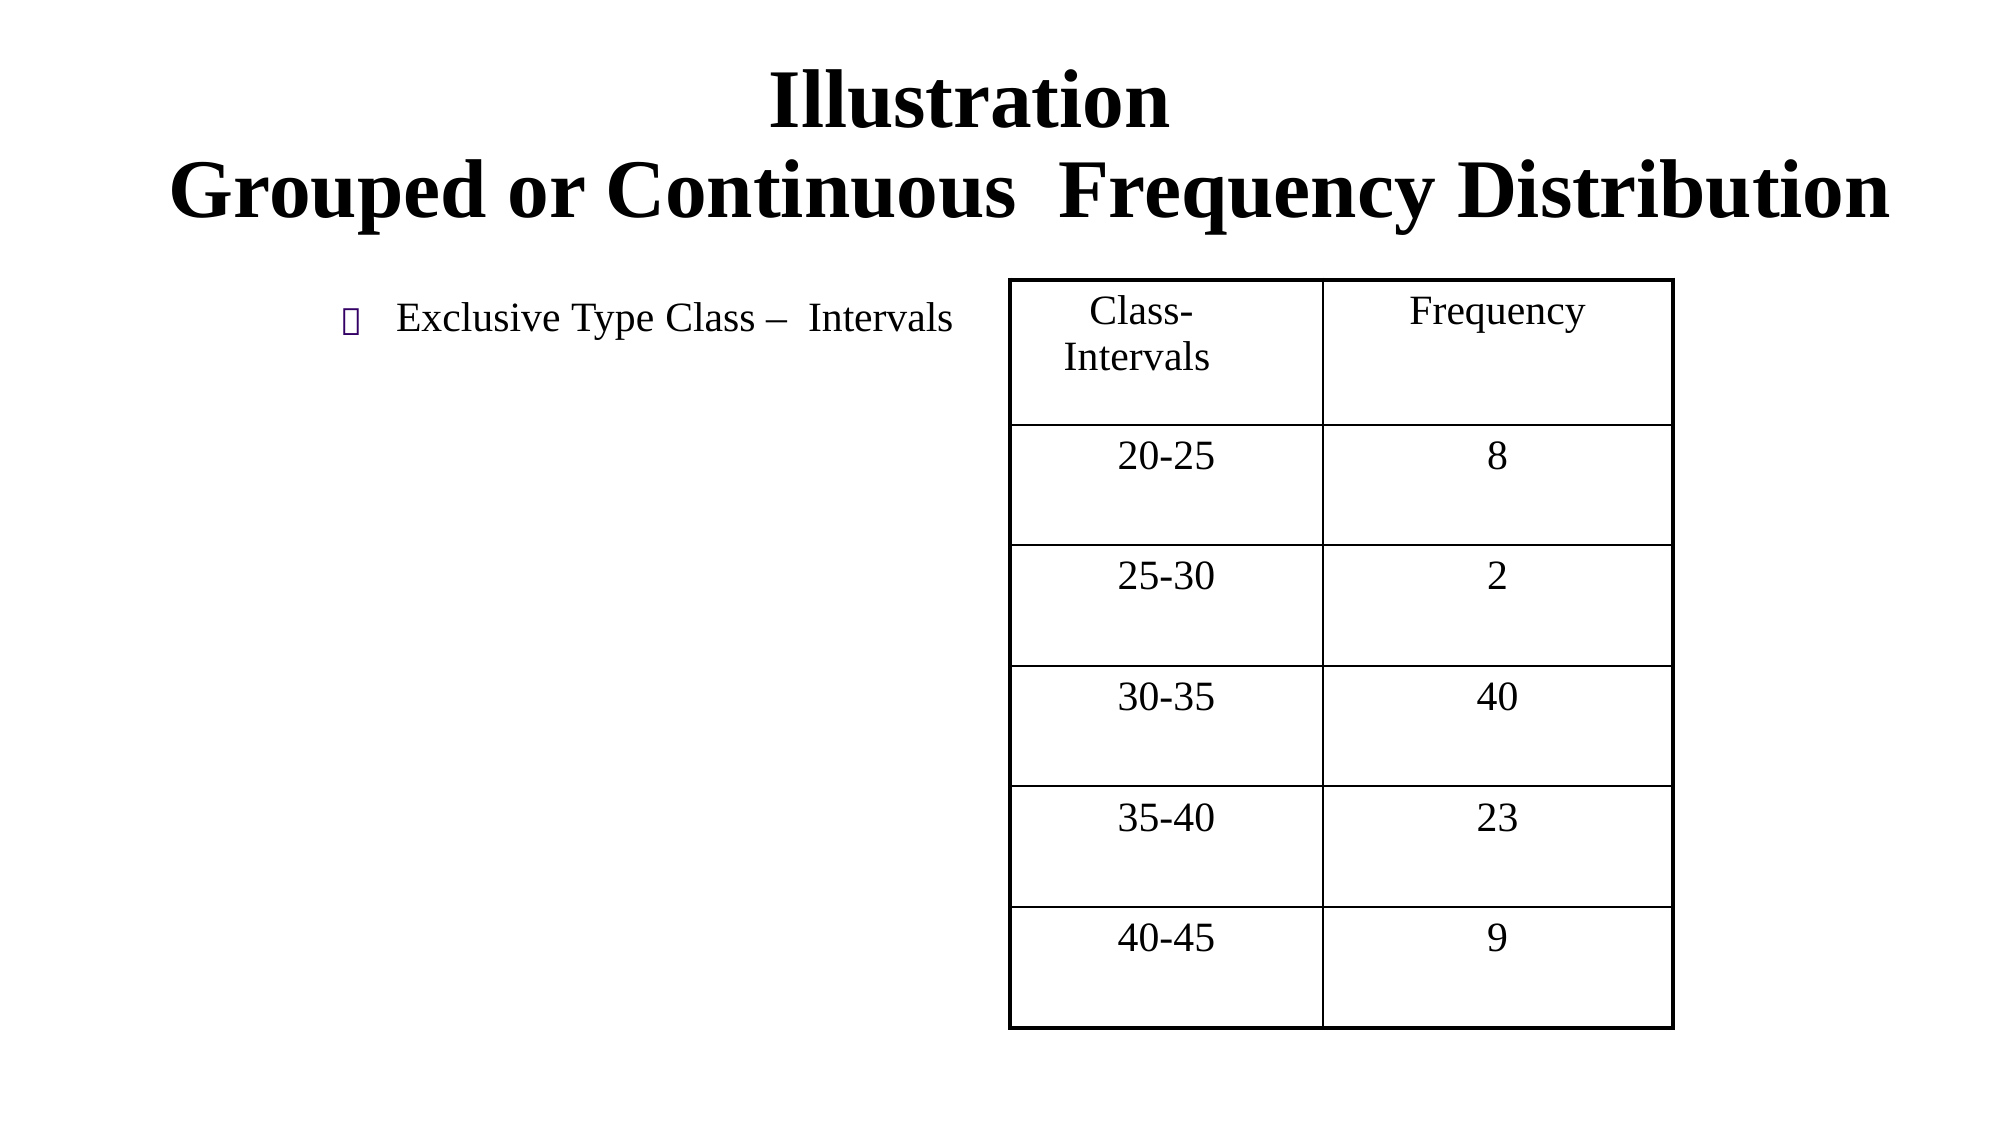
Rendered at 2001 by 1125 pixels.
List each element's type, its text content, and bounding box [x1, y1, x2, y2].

table_cell 8 [1324, 426, 1671, 544]
table_cell 35-40 [1012, 787, 1322, 906]
table_cell 23 [1324, 787, 1671, 906]
table_cell 40-45 [1012, 908, 1322, 1026]
title Illustration Grouped or Continuous Frequency Distribution [166, 0, 2000, 240]
table_cell 30-35 [1012, 667, 1322, 785]
table_header Class- Intervals [1012, 282, 1322, 424]
table_cell 2 [1324, 546, 1671, 665]
table_cell 20-25 [1012, 426, 1322, 544]
table_cell 25-30 [1012, 546, 1322, 665]
table_cell 9 [1324, 908, 1671, 1026]
text_box Exclusive Type Class – Intervals [393, 287, 961, 340]
text_box  [337, 295, 371, 343]
table_cell 40 [1324, 667, 1671, 785]
table_header Frequency [1324, 282, 1671, 424]
